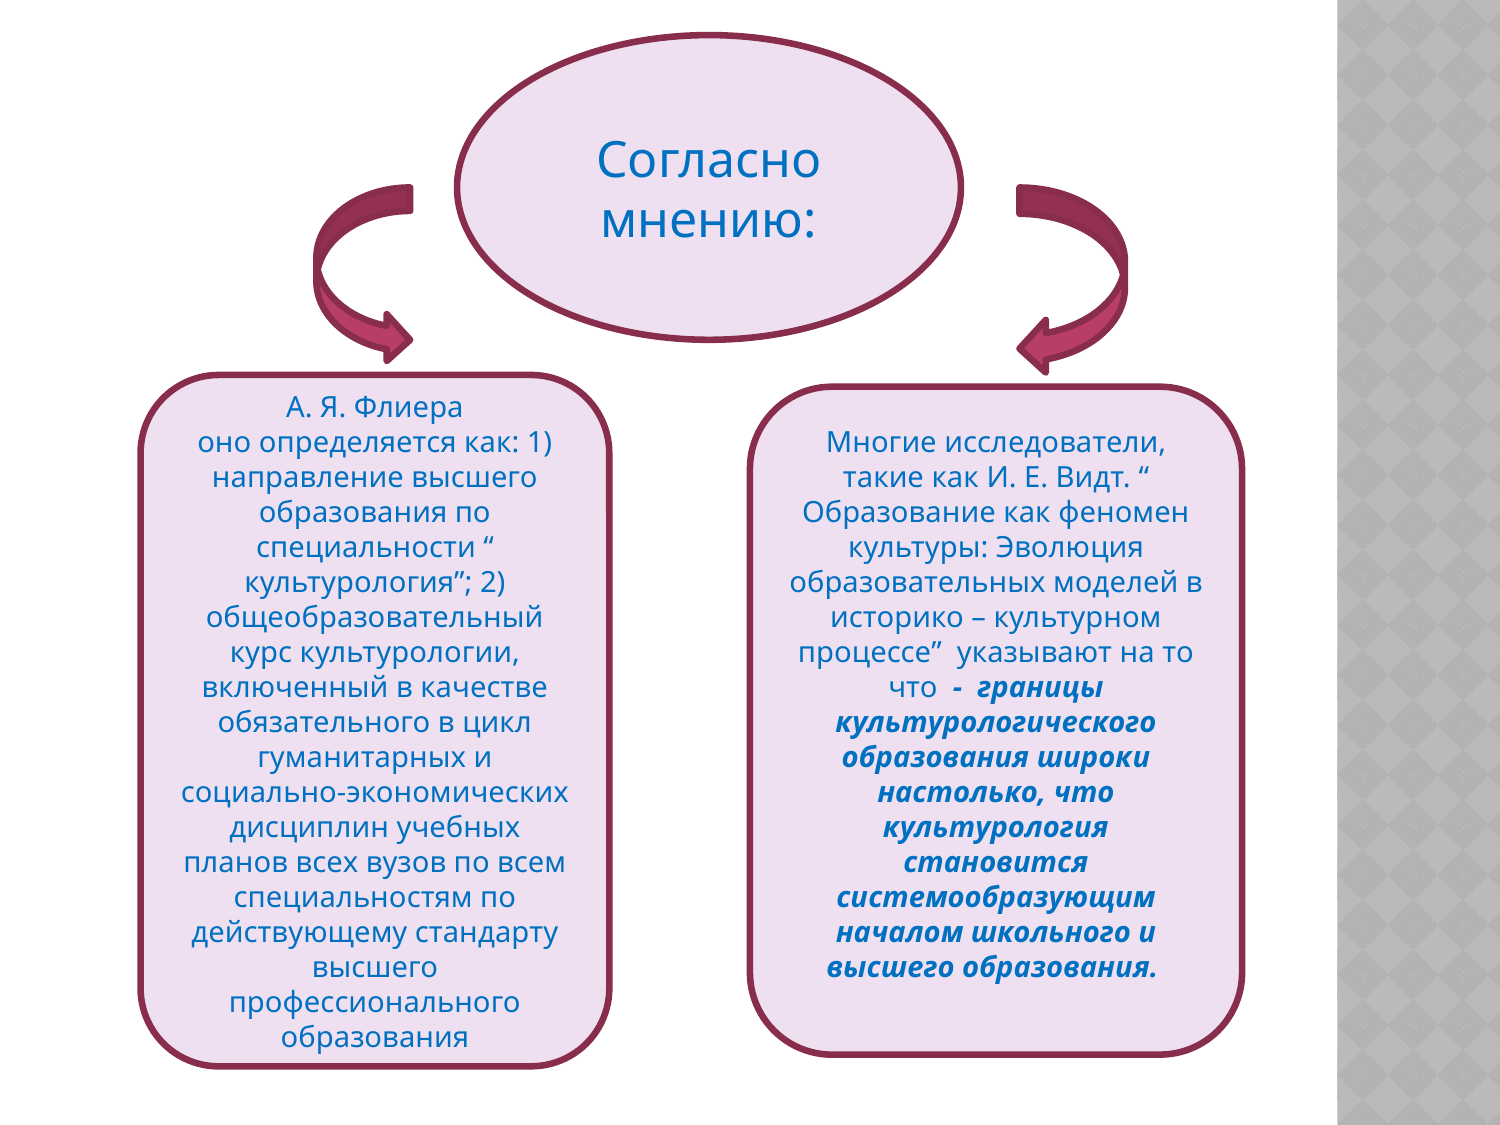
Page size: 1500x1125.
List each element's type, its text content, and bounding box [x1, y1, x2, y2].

text_box Согласно мнению: [453, 31, 965, 344]
text_box [1016, 184, 1129, 376]
text_box А. Я. Флиера оно определяется как: 1) направление высшего образования по специальности “ культурология”; 2) общеобразовательный курс культурологии, включенный в качестве обязательного в цикл гуманитарных и социально-экономических дисциплин учебных планов всех вузов по всем специальностям по действующему стандарту высшего профессионального образования [137, 371, 613, 1070]
text_box Многие исследователи, такие как И. Е. Видт. “ Образование как феномен культуры: Эволюция образовательных моделей в историко – культурном процессе” указывают на то что - границы культурологического образования широки настолько, что культурология становится системообразующим началом школьного и высшего образования. [746, 383, 1246, 1058]
text_box [313, 184, 414, 365]
